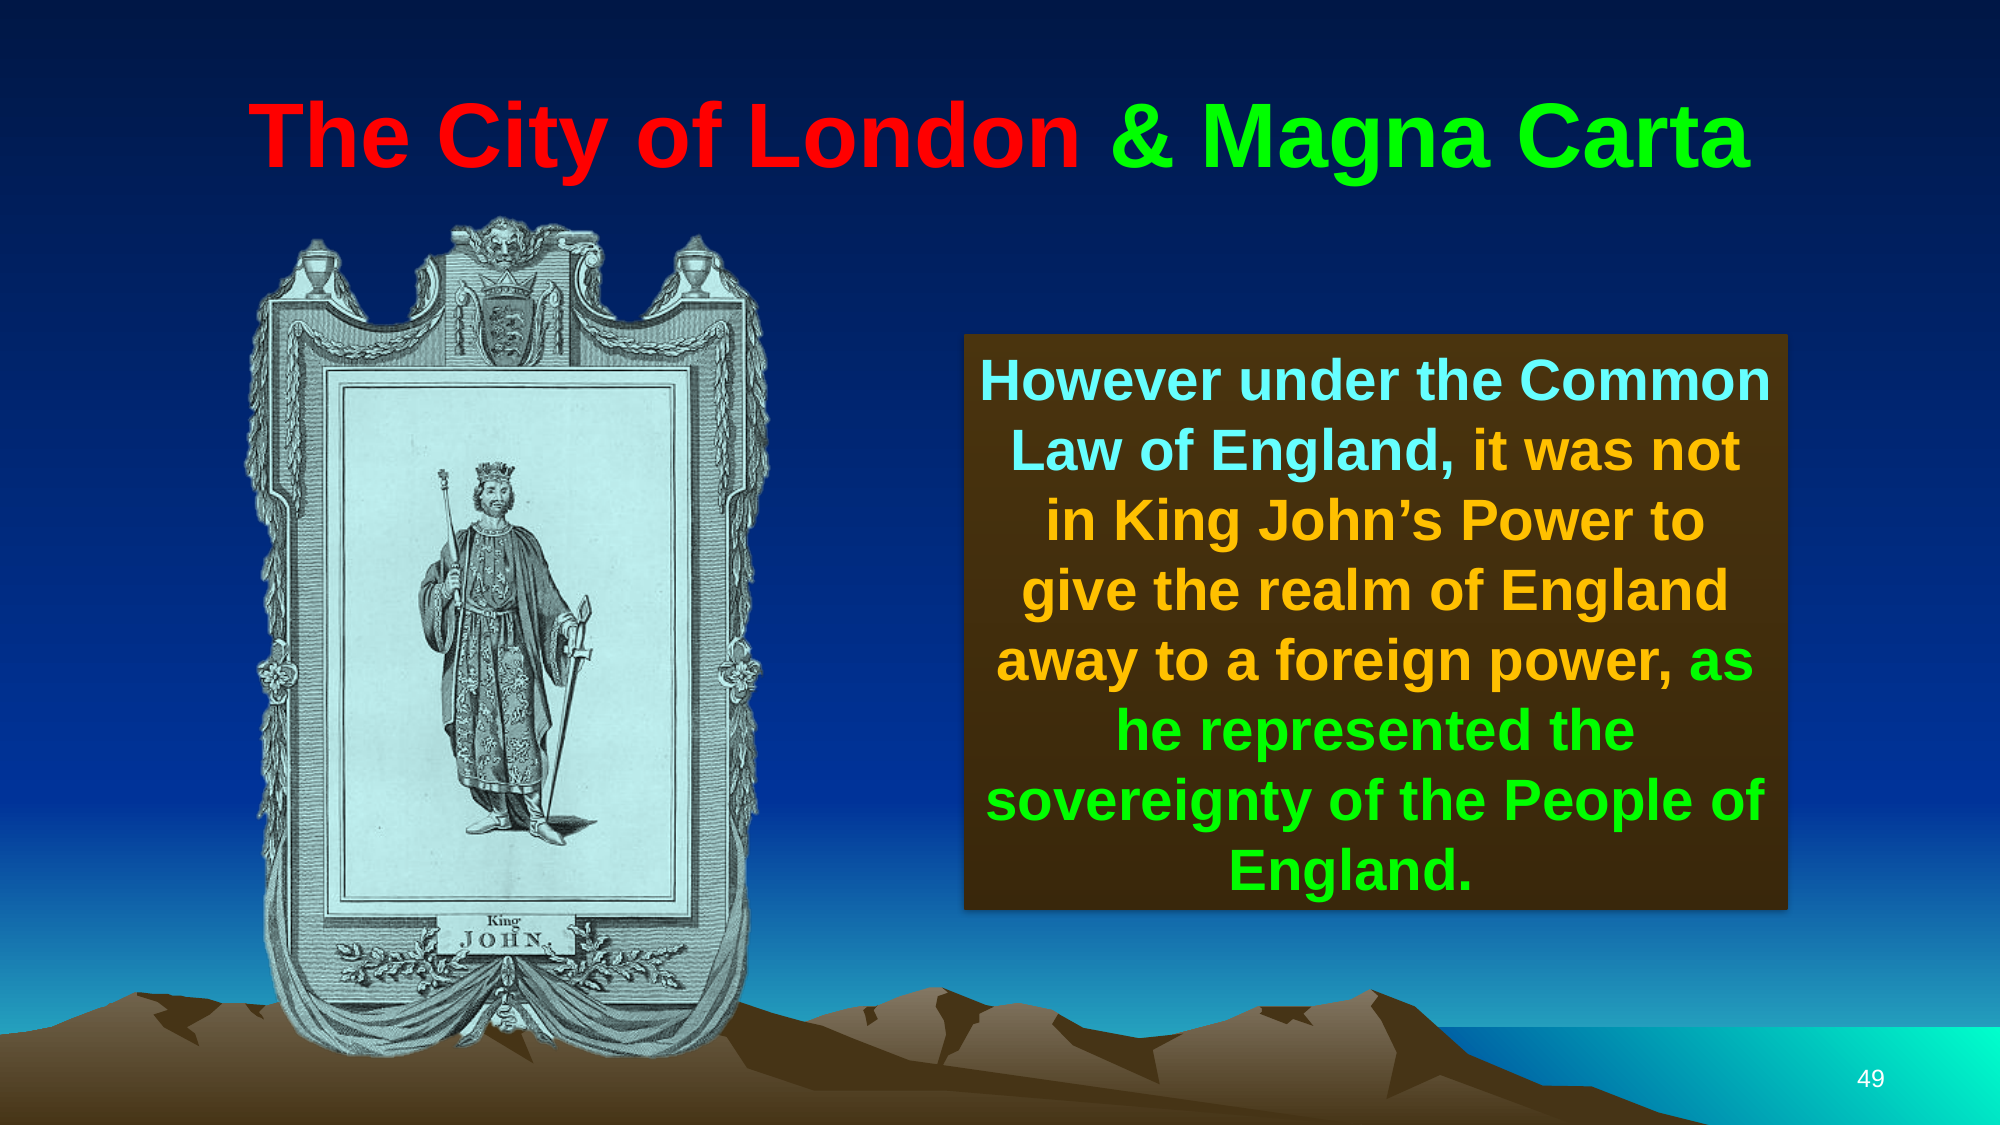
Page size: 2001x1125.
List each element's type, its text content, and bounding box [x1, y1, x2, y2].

title The City of London & Magna Carta [99, 37, 1901, 226]
slide_number 49 [1433, 1024, 1901, 1101]
text_box However under the Common Law of England, it was not in King John’s Power to give the realm of England away to a foreign power, as he represented the sovereignty of the People of England. [964, 334, 1788, 910]
picture [233, 210, 777, 1067]
